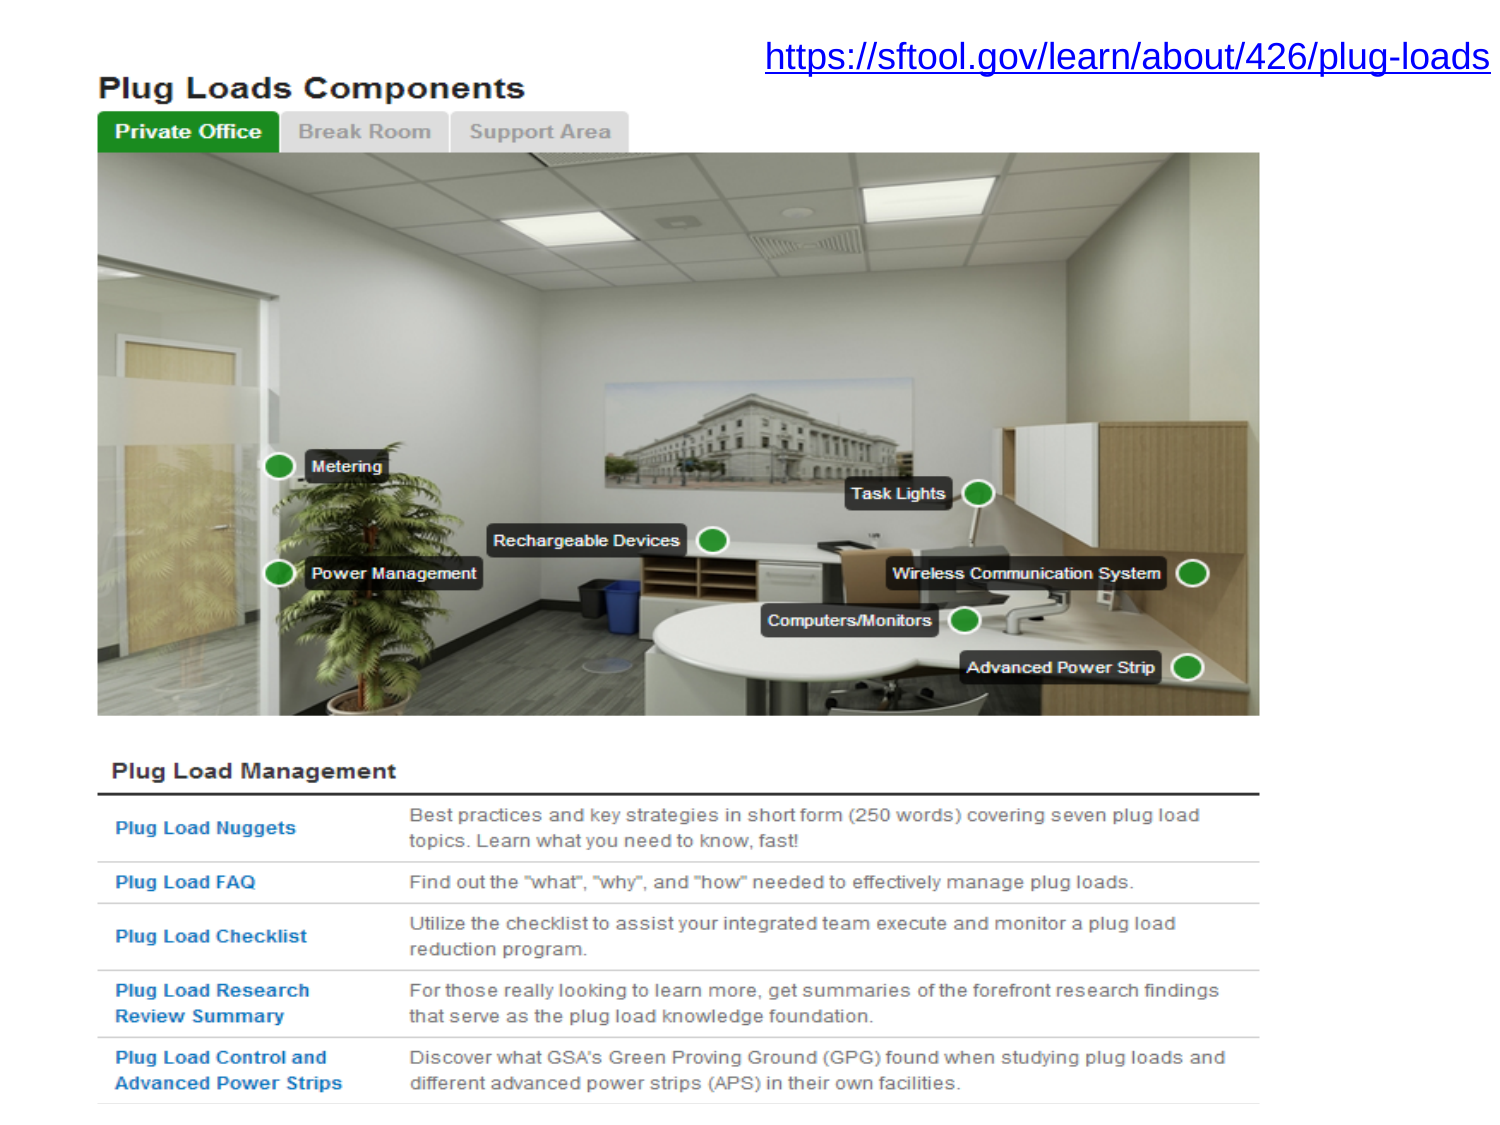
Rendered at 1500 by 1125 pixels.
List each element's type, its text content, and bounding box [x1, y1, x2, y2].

text_box https://sftool.gov/learn/about/426/plug-loads [749, 24, 1500, 130]
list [87, 37, 1422, 1104]
